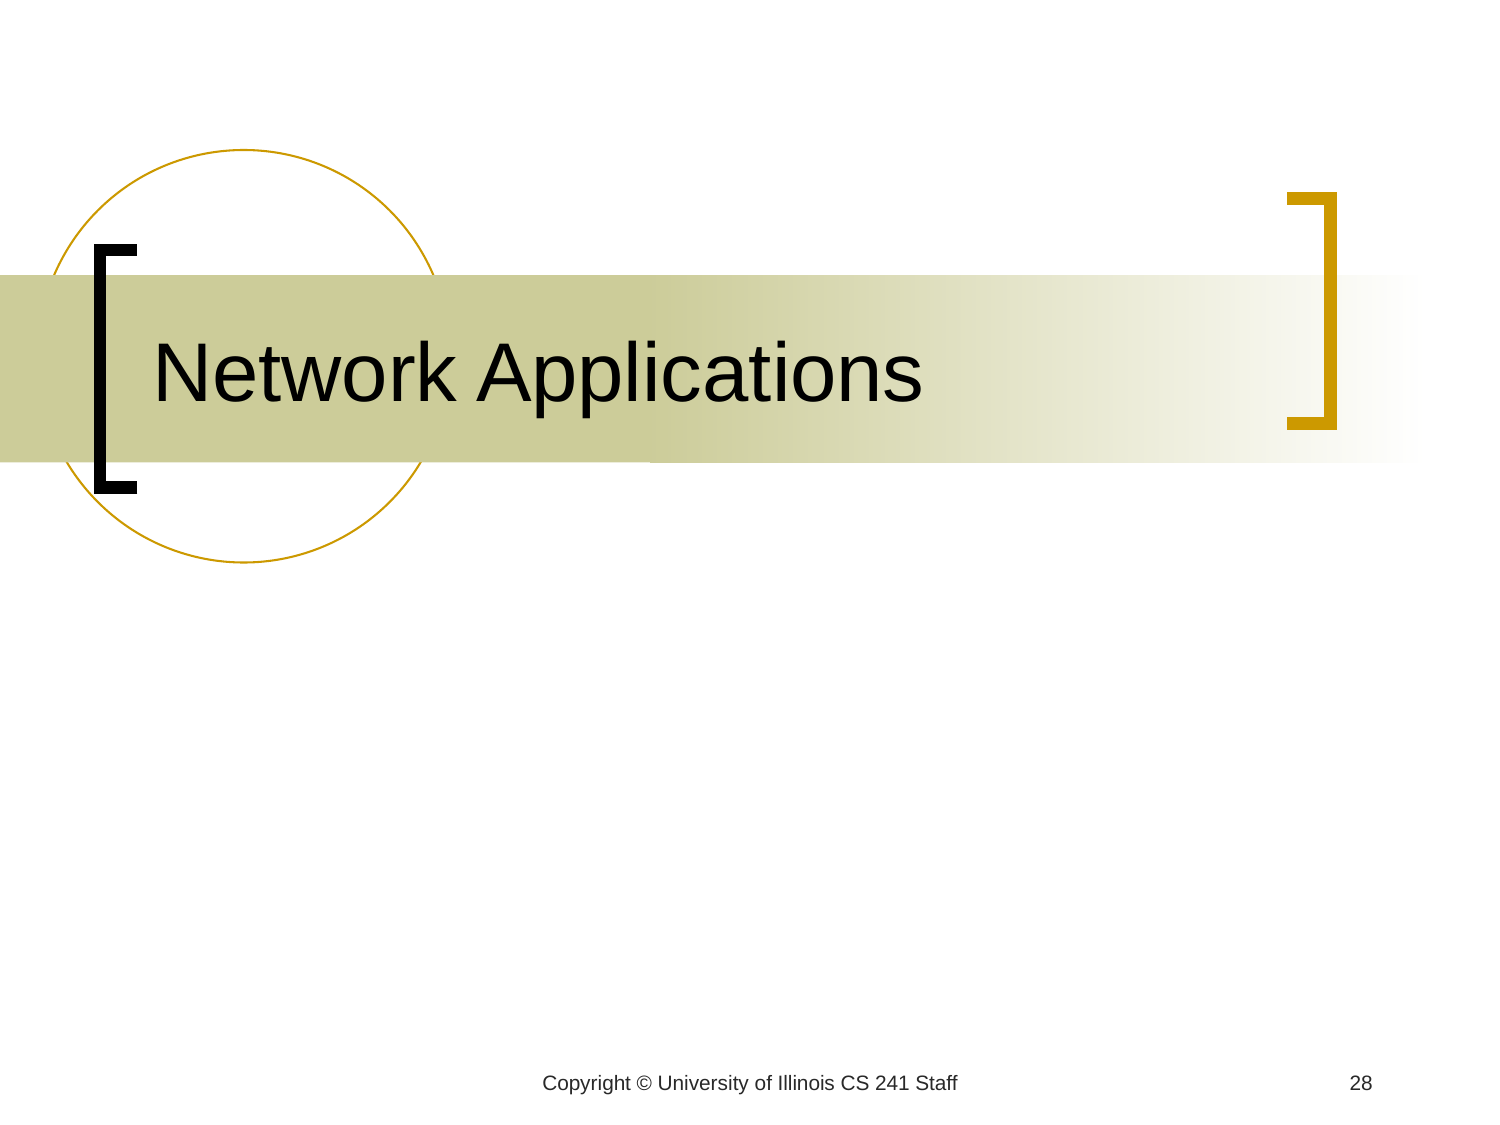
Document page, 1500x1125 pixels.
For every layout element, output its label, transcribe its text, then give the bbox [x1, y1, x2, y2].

footer Copyright © University of Illinois CS 241 Staff [424, 1062, 1074, 1101]
title Network Applications [137, 236, 1300, 500]
slide_number 28 [1074, 1062, 1388, 1101]
